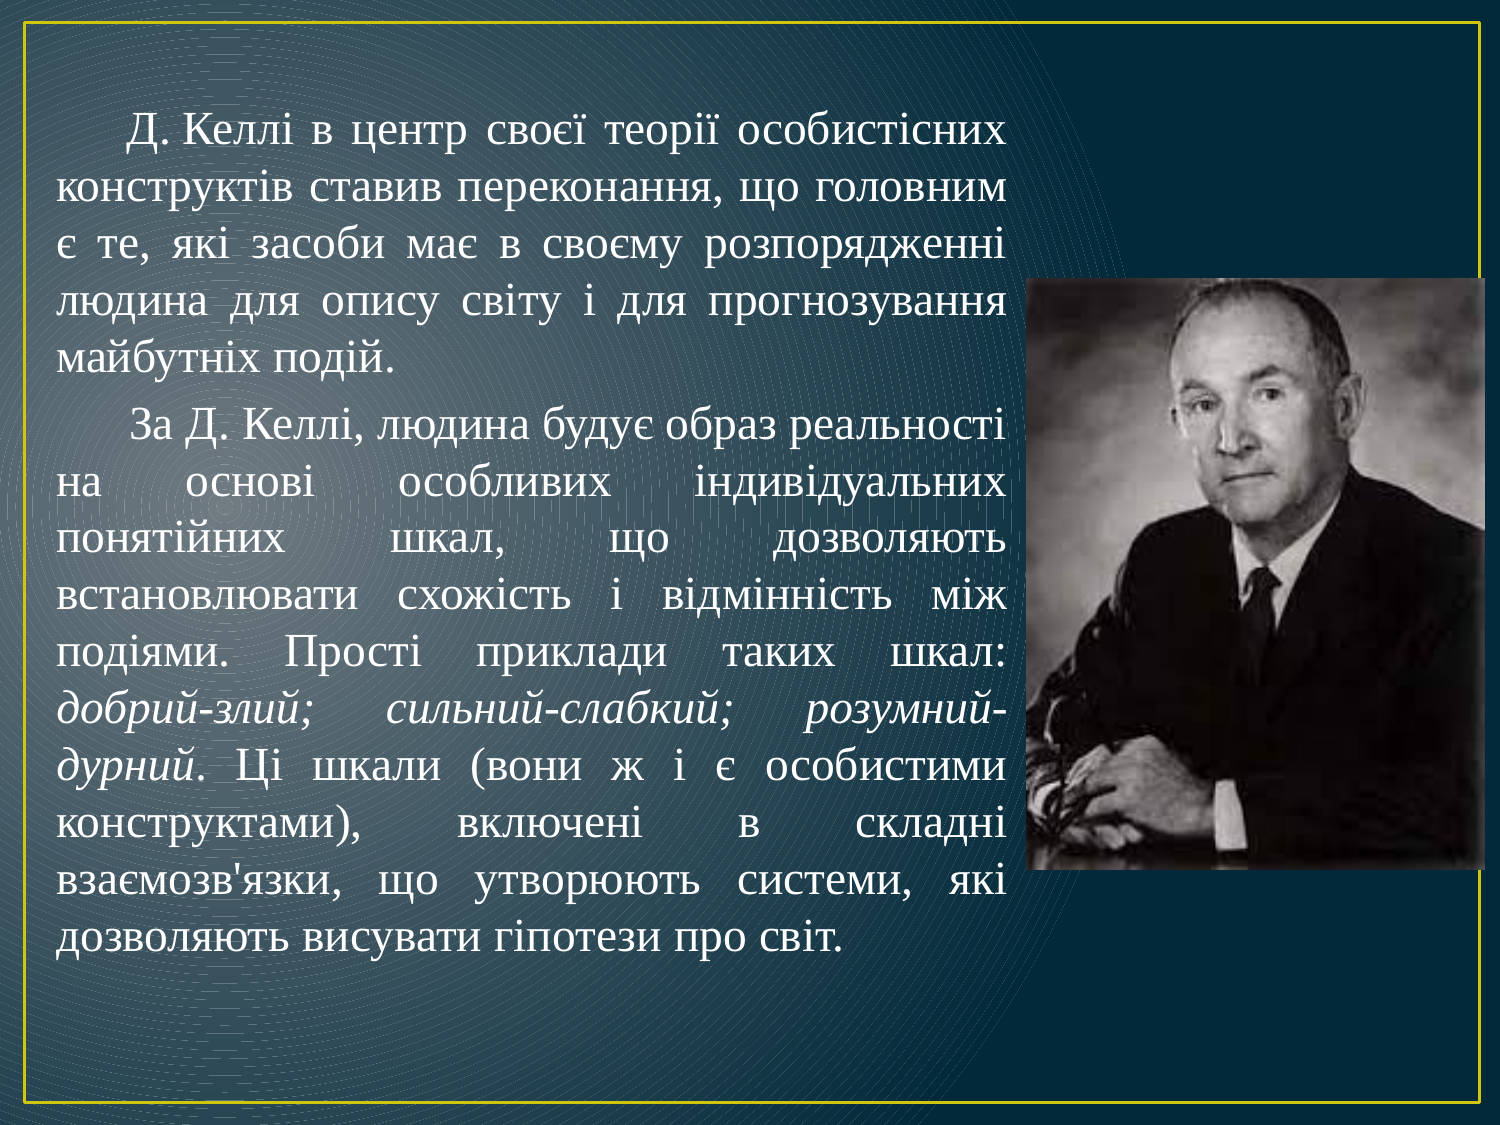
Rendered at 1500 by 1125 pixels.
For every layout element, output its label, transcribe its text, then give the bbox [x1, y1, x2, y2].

picture [1038, 875, 1049, 883]
list Д. Келлі в центр своєї теорії особистісних конструктів ставив переконання, що головним є те, які засоби має в своєму розпорядженні людина для опису світу і для прогнозування майбутніх подій. За Д. Келлі, людина будує образ реальності на основі особливих індивідуальних понятійних шкал, що дозволяють встановлювати схожість і відмінність між подіями. Прості приклади таких шкал: добрий-злий; сильний-слабкий; розумний-дурний. Ці шкали (вони ж і є особистими конструктами), включені в складні взаємозв'язки, що утворюють системи, які дозволяють висувати гіпотези про світ. [41, 90, 1024, 982]
picture [1025, 272, 1484, 870]
